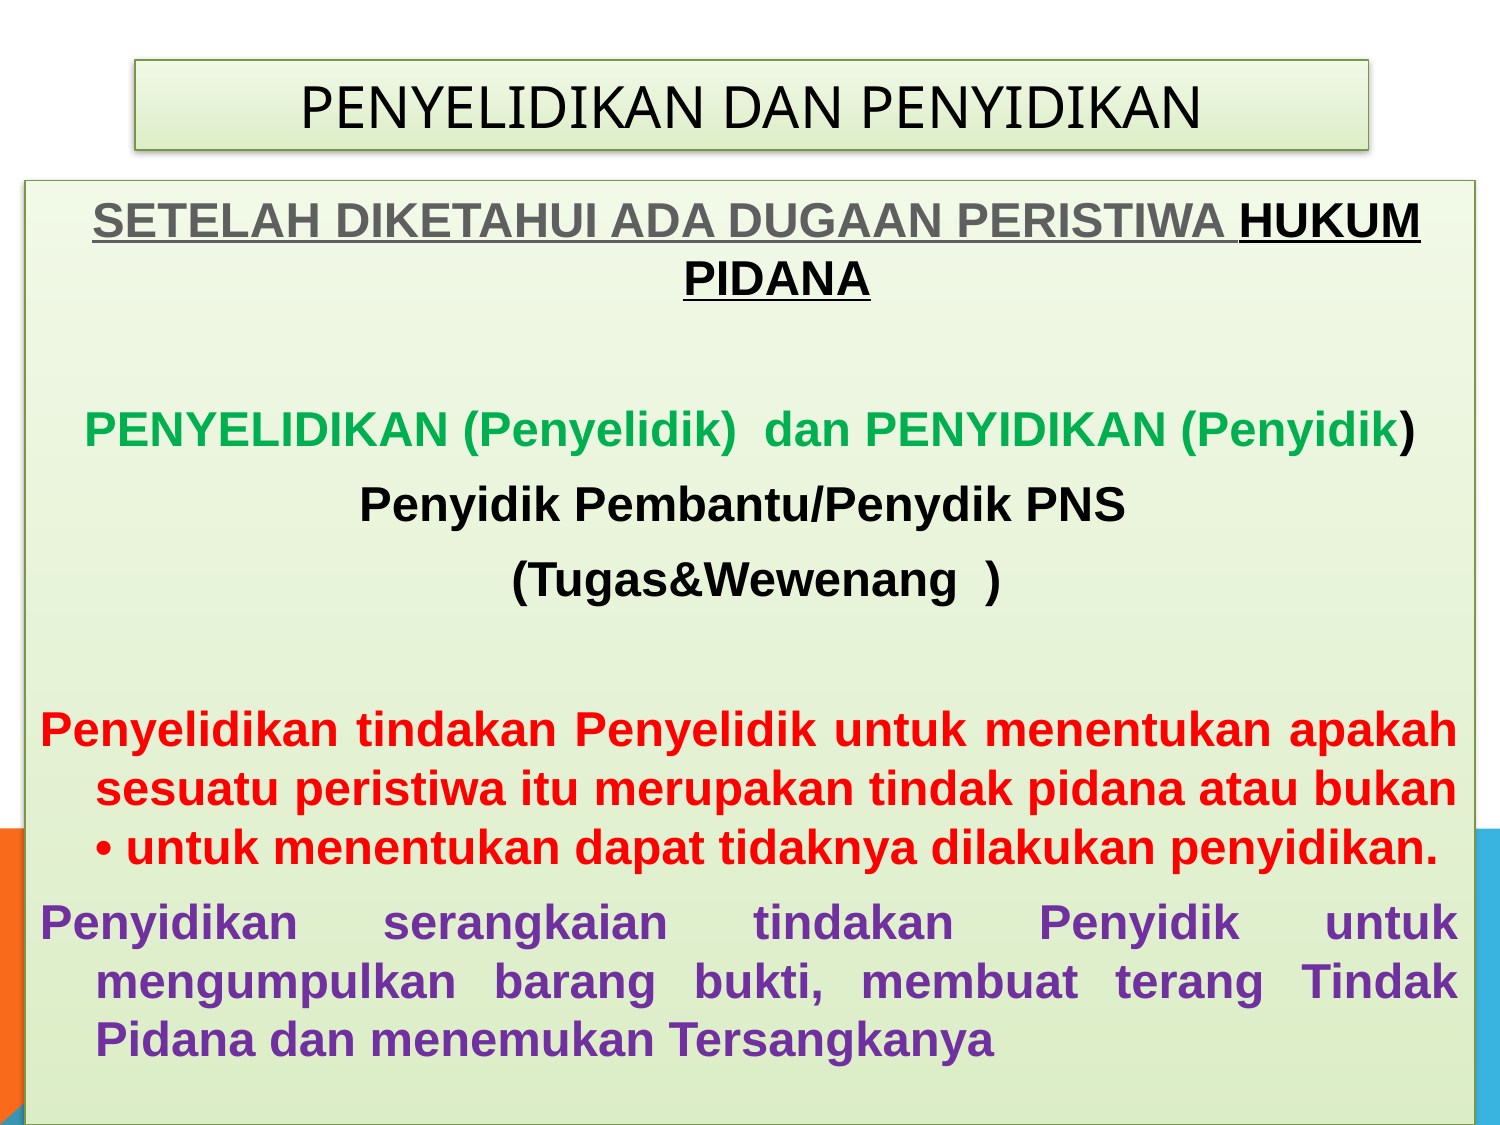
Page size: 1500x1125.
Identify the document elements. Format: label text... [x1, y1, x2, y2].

list SETELAH DIKETAHUI ADA DUGAAN PERISTIWA HUKUM PIDANA PENYELIDIKAN (Penyelidik) dan PENYIDIKAN (Penyidik) Penyidik Pembantu/Penydik PNS (Tugas&Wewenang ) Penyelidikan tindakan Penyelidik untuk menentukan apakah sesuatu peristiwa itu merupakan tindak pidana atau bukan • untuk menentukan dapat tidaknya dilakukan penyidikan. Penyidikan serangkaian tindakan Penyidik untuk mengumpulkan barang bukti, membuat terang Tindak Pidana dan menemukan Tersangkanya [24, 180, 1476, 1125]
title Penyelidikan dan penyidikan [134, 59, 1369, 151]
